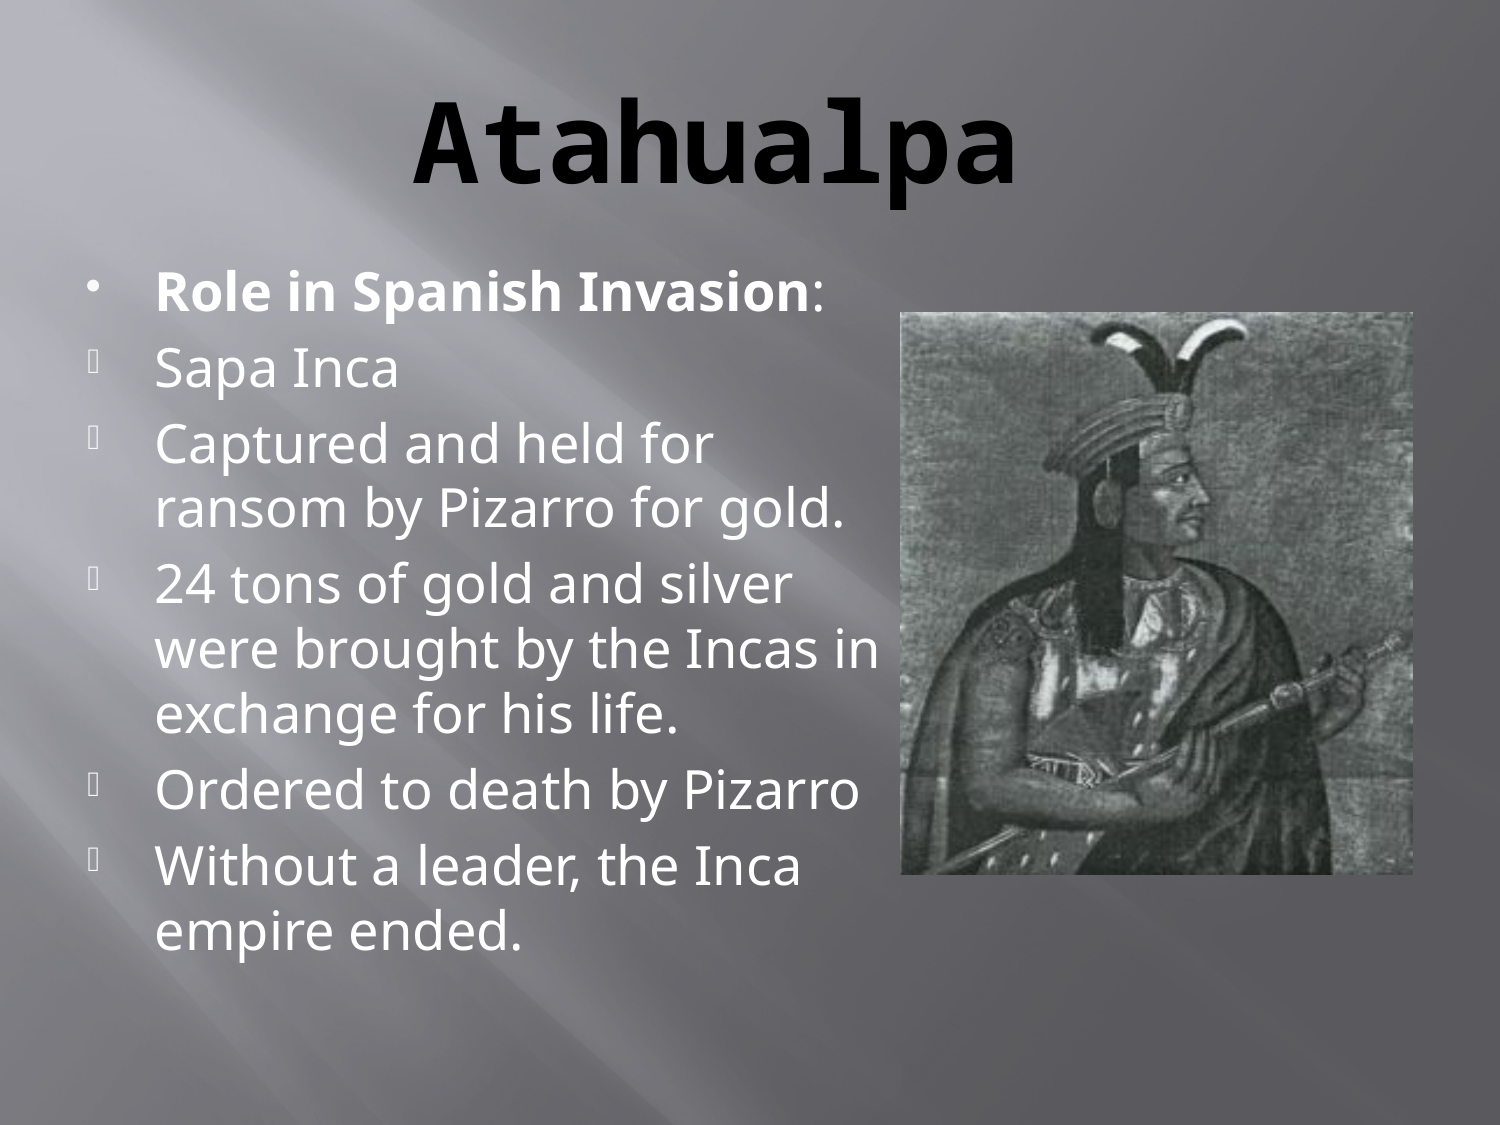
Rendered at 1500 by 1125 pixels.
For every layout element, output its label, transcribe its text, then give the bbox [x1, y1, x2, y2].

picture [899, 312, 1413, 876]
title Atahualpa [75, 45, 1425, 233]
list Role in Spanish Invasion: Sapa Inca Captured and held for ransom by Pizarro for gold. 24 tons of gold and silver were brought by the Incas in exchange for his life. Ordered to death by Pizarro Without a leader, the Inca empire ended. [50, 249, 913, 993]
